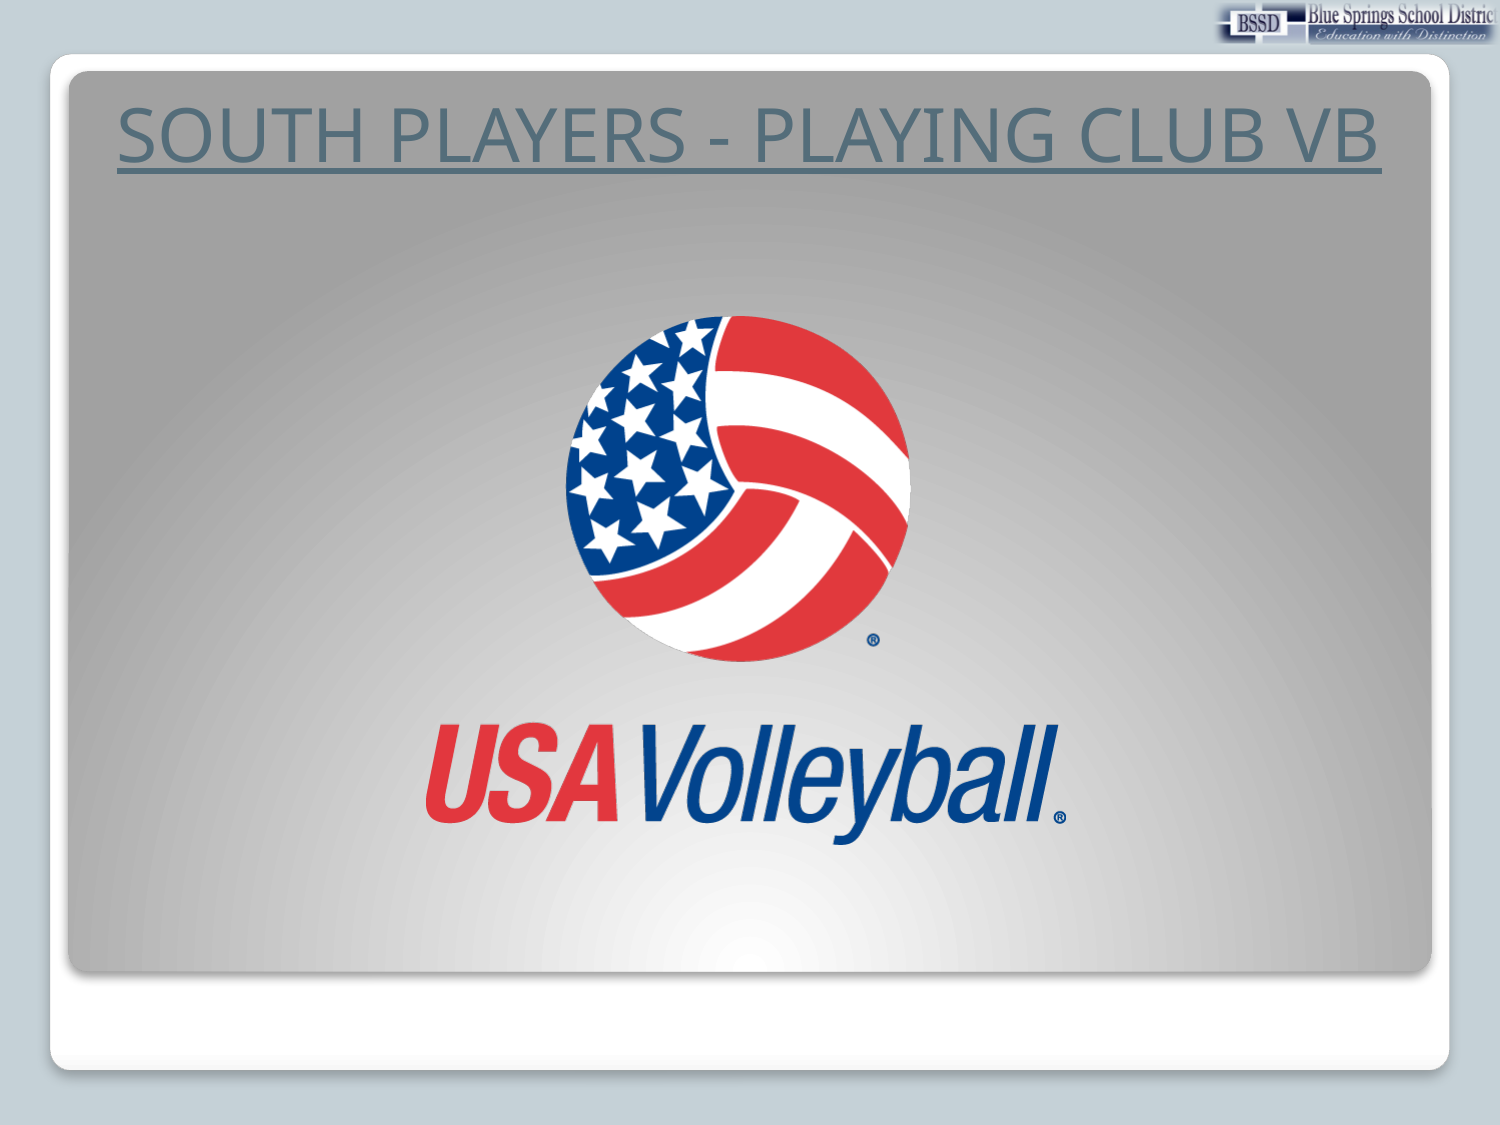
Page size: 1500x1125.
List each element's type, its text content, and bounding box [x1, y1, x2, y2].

title SOUTH PLAYERS - PLAYING CLUB VB [78, 75, 1421, 185]
picture [1228, 15, 1486, 34]
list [426, 316, 1066, 846]
